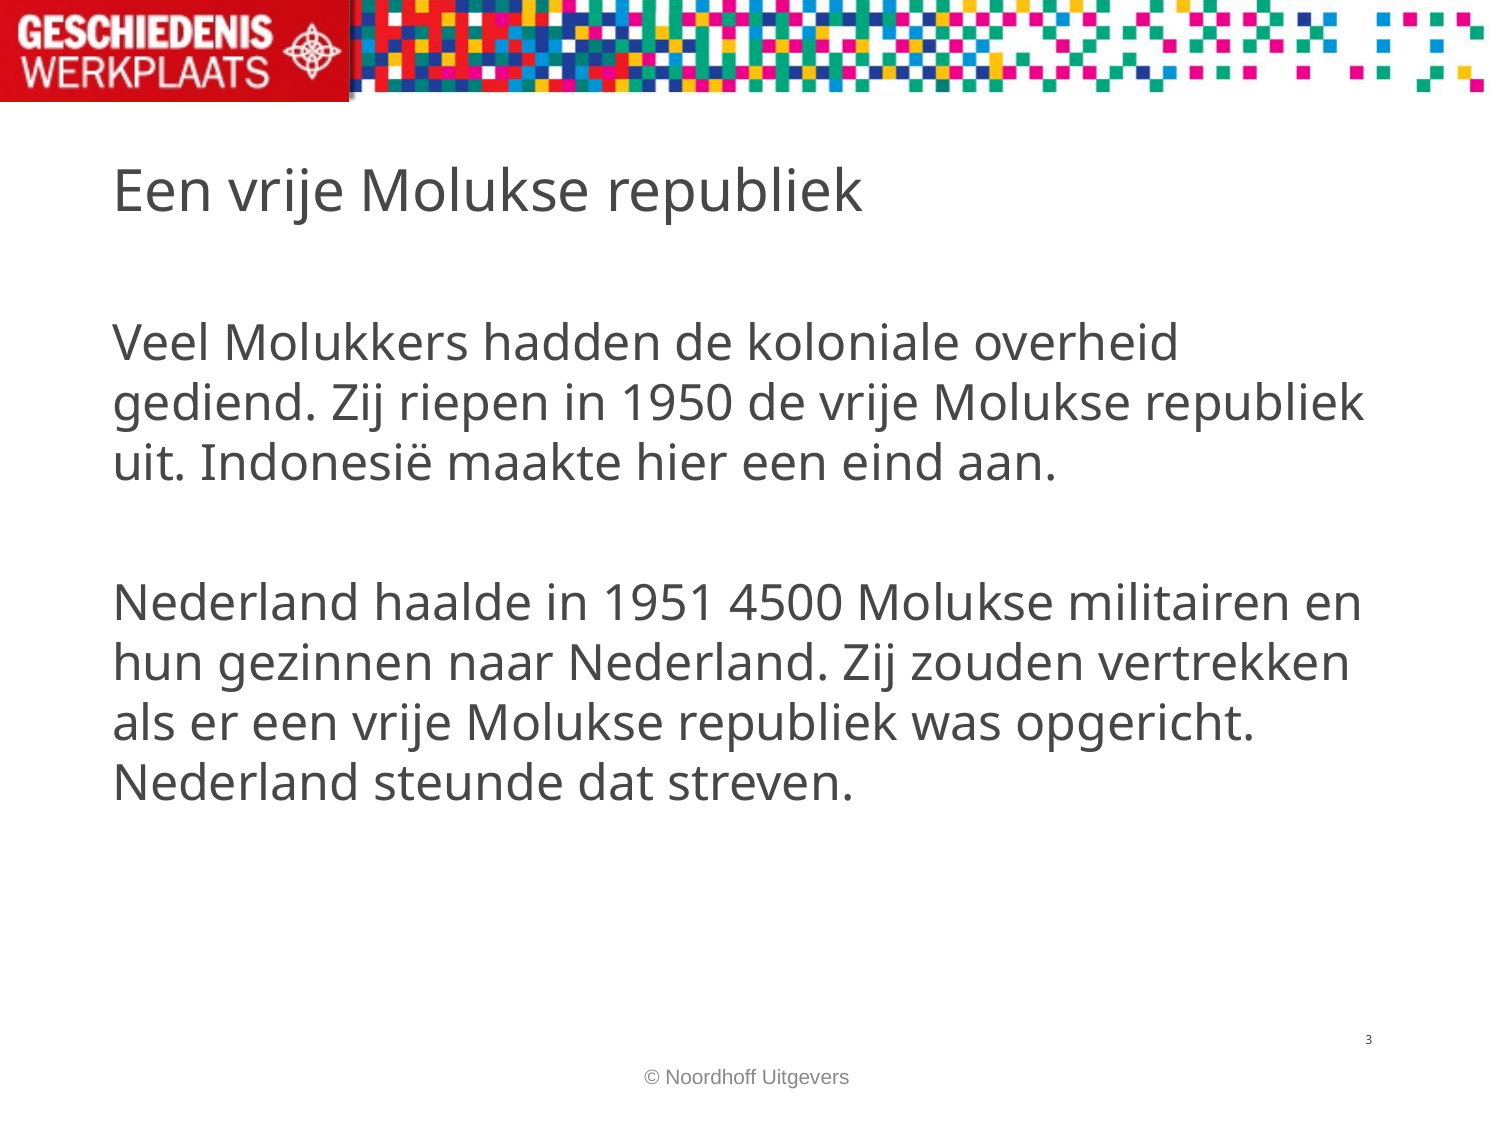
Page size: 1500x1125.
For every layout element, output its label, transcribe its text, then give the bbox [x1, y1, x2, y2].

text_box © Noordhoff Uitgevers [512, 1045, 988, 1106]
list Veel Molukkers hadden de koloniale overheid gediend. Zij riepen in 1950 de vrije Molukse republiek uit. Indonesië maakte hier een eind aan. Nederland haalde in 1951 4500 Molukse militairen en hun gezinnen naar Nederland. Zij zouden vertrekken als er een vrije Molukse republiek was opgericht. Nederland steunde dat streven. [112, 302, 1409, 1024]
slide_number 3 [1325, 1025, 1388, 1063]
title Een vrije Molukse republiek [112, 145, 1401, 256]
picture [0, 0, 1500, 1125]
